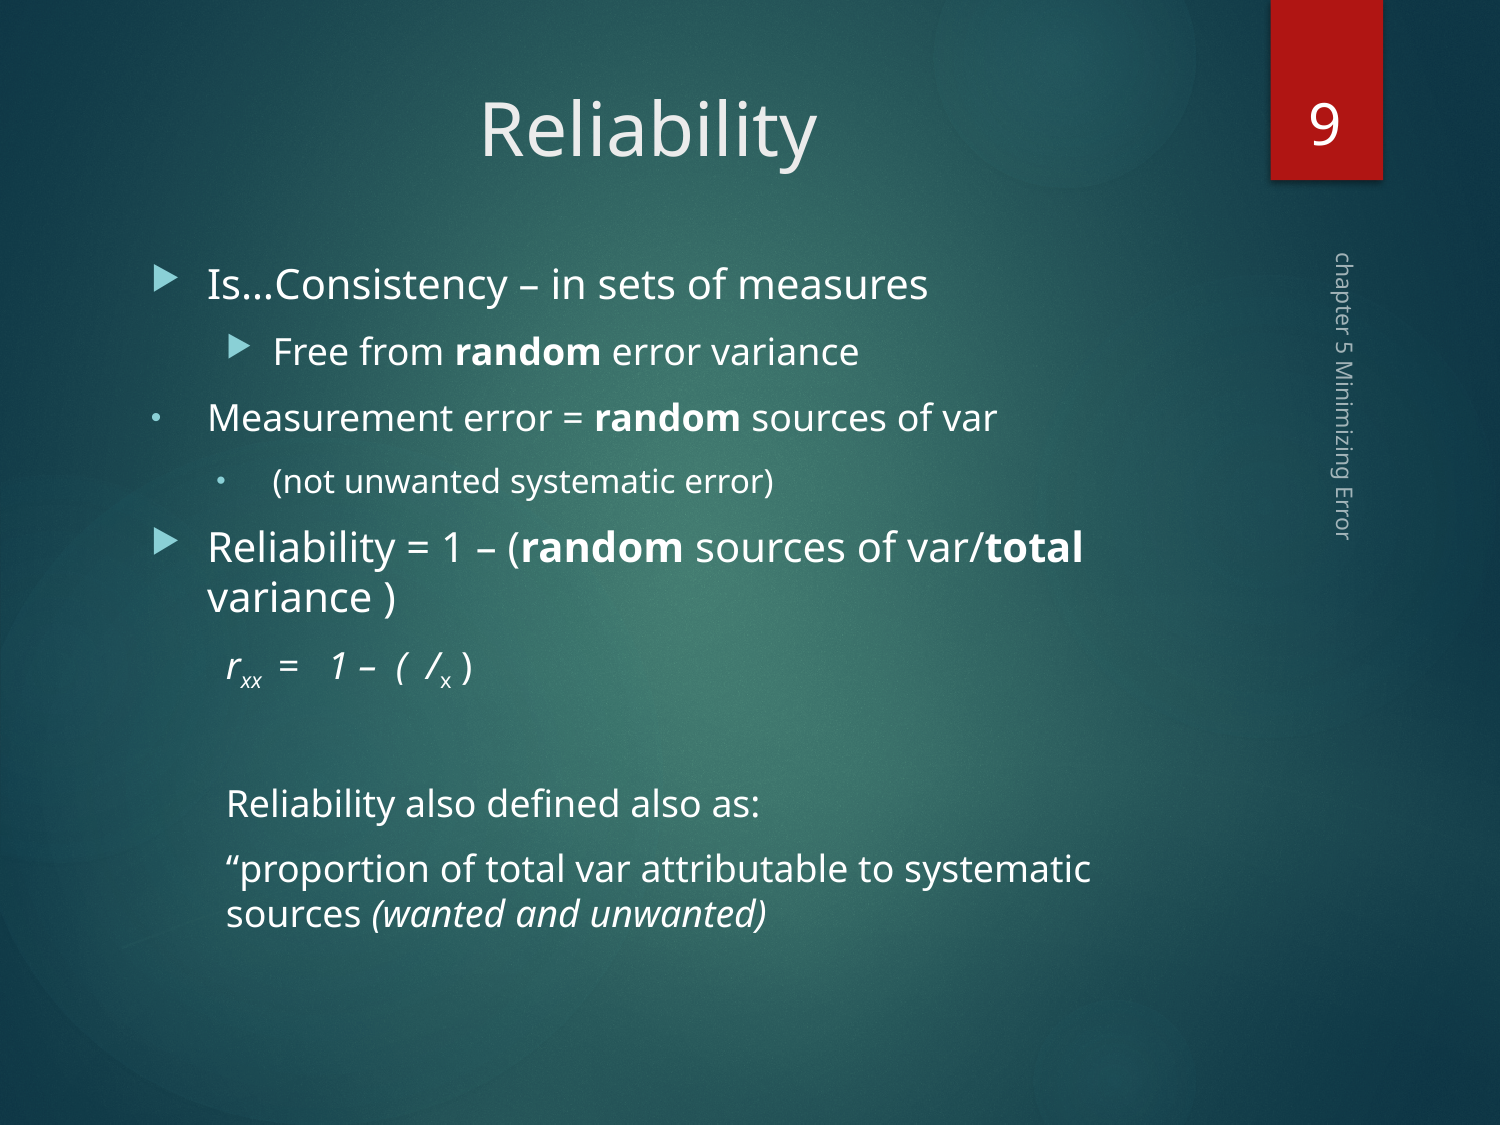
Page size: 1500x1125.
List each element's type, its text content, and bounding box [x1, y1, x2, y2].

footer chapter 5 Minimizing Error [1320, 237, 1358, 871]
slide_number 9 [1273, 48, 1378, 175]
title Reliability [79, 74, 1237, 213]
